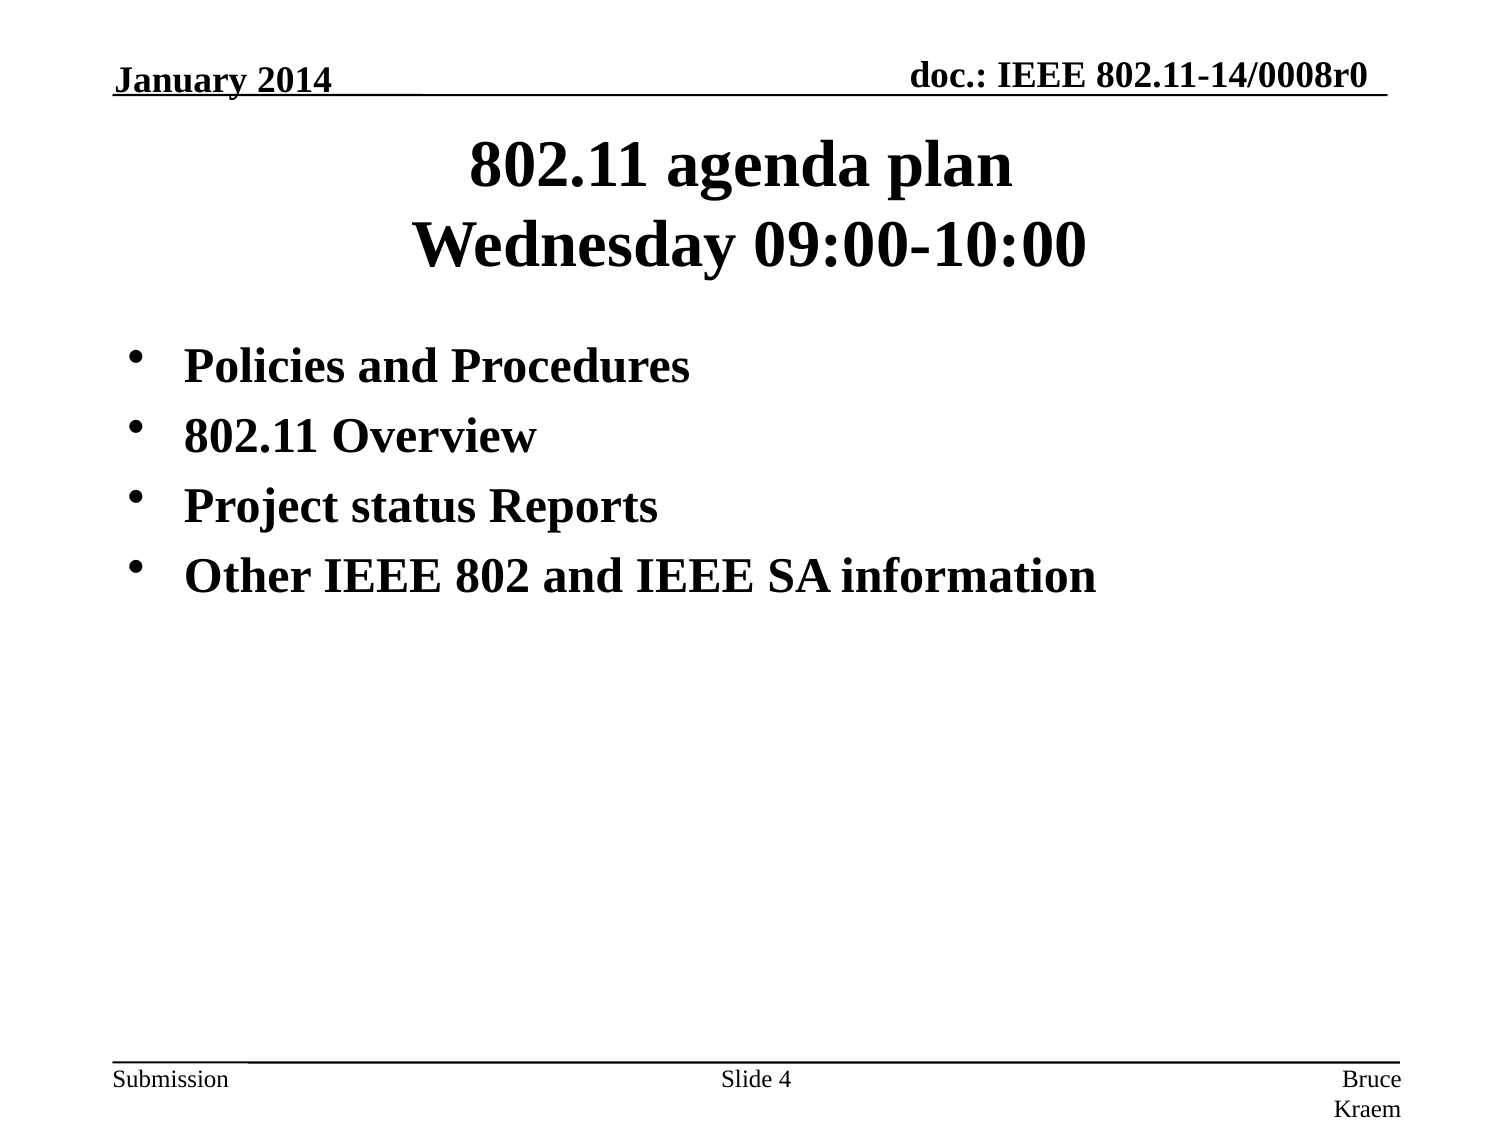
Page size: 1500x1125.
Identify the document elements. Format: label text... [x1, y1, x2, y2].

title 802.11 agenda plan Wednesday 09:00-10:00 [112, 112, 1388, 288]
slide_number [114, 54, 335, 100]
list Policies and Procedures 802.11 Overview Project status Reports Other IEEE 802 and IEEE SA information [112, 324, 1388, 1000]
footer Bruce Kraemer, Marvell [1325, 1062, 1402, 1093]
slide_number Slide 4 [712, 1062, 800, 1093]
